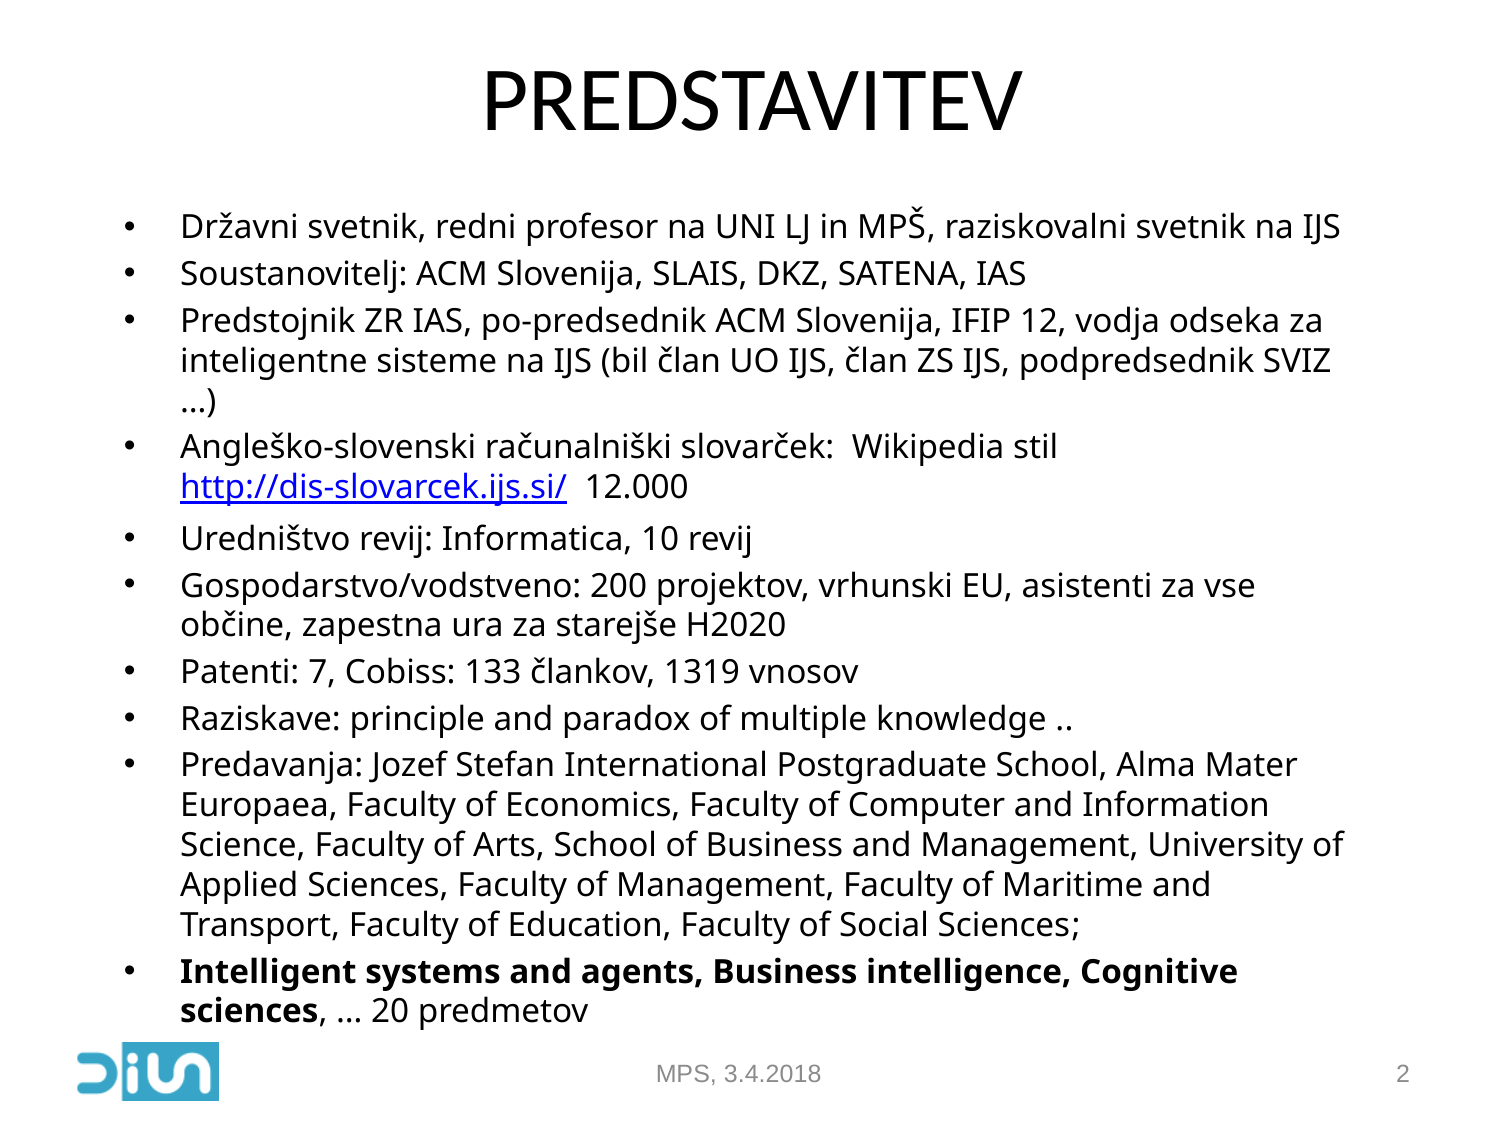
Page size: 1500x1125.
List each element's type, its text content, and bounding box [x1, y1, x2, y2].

title PREDSTAVITEV [77, 0, 1428, 188]
picture [75, 1042, 219, 1101]
list Državni svetnik, redni profesor na UNI LJ in MPŠ, raziskovalni svetnik na IJS Soustanovitelj: ACM Slovenija, SLAIS, DKZ, SATENA, IAS Predstojnik ZR IAS, po-predsednik ACM Slovenija, IFIP 12, vodja odseka za inteligentne sisteme na IJS (bil član UO IJS, član ZS IJS, podpredsednik SVIZ …) Angleško-slovenski računalniški slovarček: Wikipedia stil http://dis-slovarcek.ijs.si/ 12.000 Uredništvo revij: Informatica, 10 revij Gospodarstvo/vodstveno: 200 projektov, vrhunski EU, asistenti za vse občine, zapestna ura za starejše H2020 Patenti: 7, Cobiss: 133 člankov, 1319 vnosov Raziskave: principle and paradox of multiple knowledge .. Predavanja: Jozef Stefan International Postgraduate School, Alma Mater Europaea, Faculty of Economics, Faculty of Computer and Information Science, Faculty of Arts, School of Business and Management, University of Applied Sciences, Faculty of Management, Faculty of Maritime and Transport, Faculty of Education, Faculty of Social Sciences; Intelligent systems and agents, Business intelligence, Cognitive sciences, … 20 predmetov [108, 198, 1385, 1073]
slide_number 2 [1074, 1042, 1425, 1103]
footer MPS, 3.4.2018 [371, 1073, 1074, 1103]
